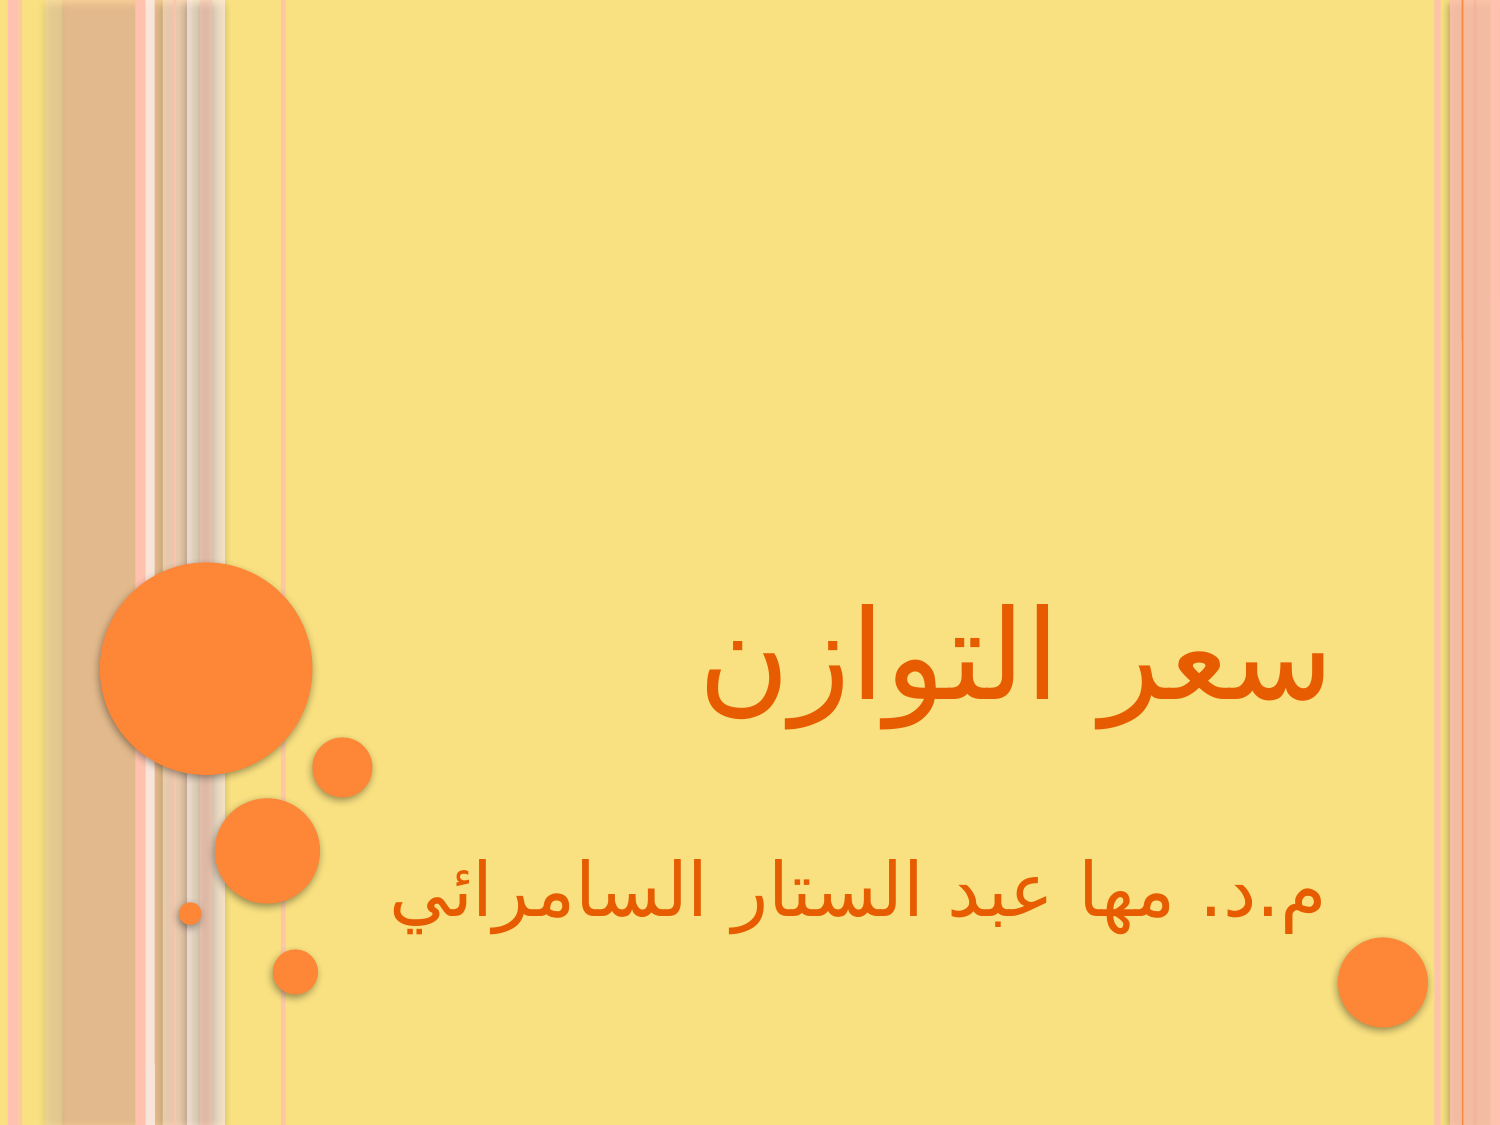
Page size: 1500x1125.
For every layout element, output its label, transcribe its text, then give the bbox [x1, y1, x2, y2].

subtitle م.د. مها عبد الستار السامرائي [375, 820, 1388, 1046]
title سعر التوازن [348, 597, 1349, 732]
